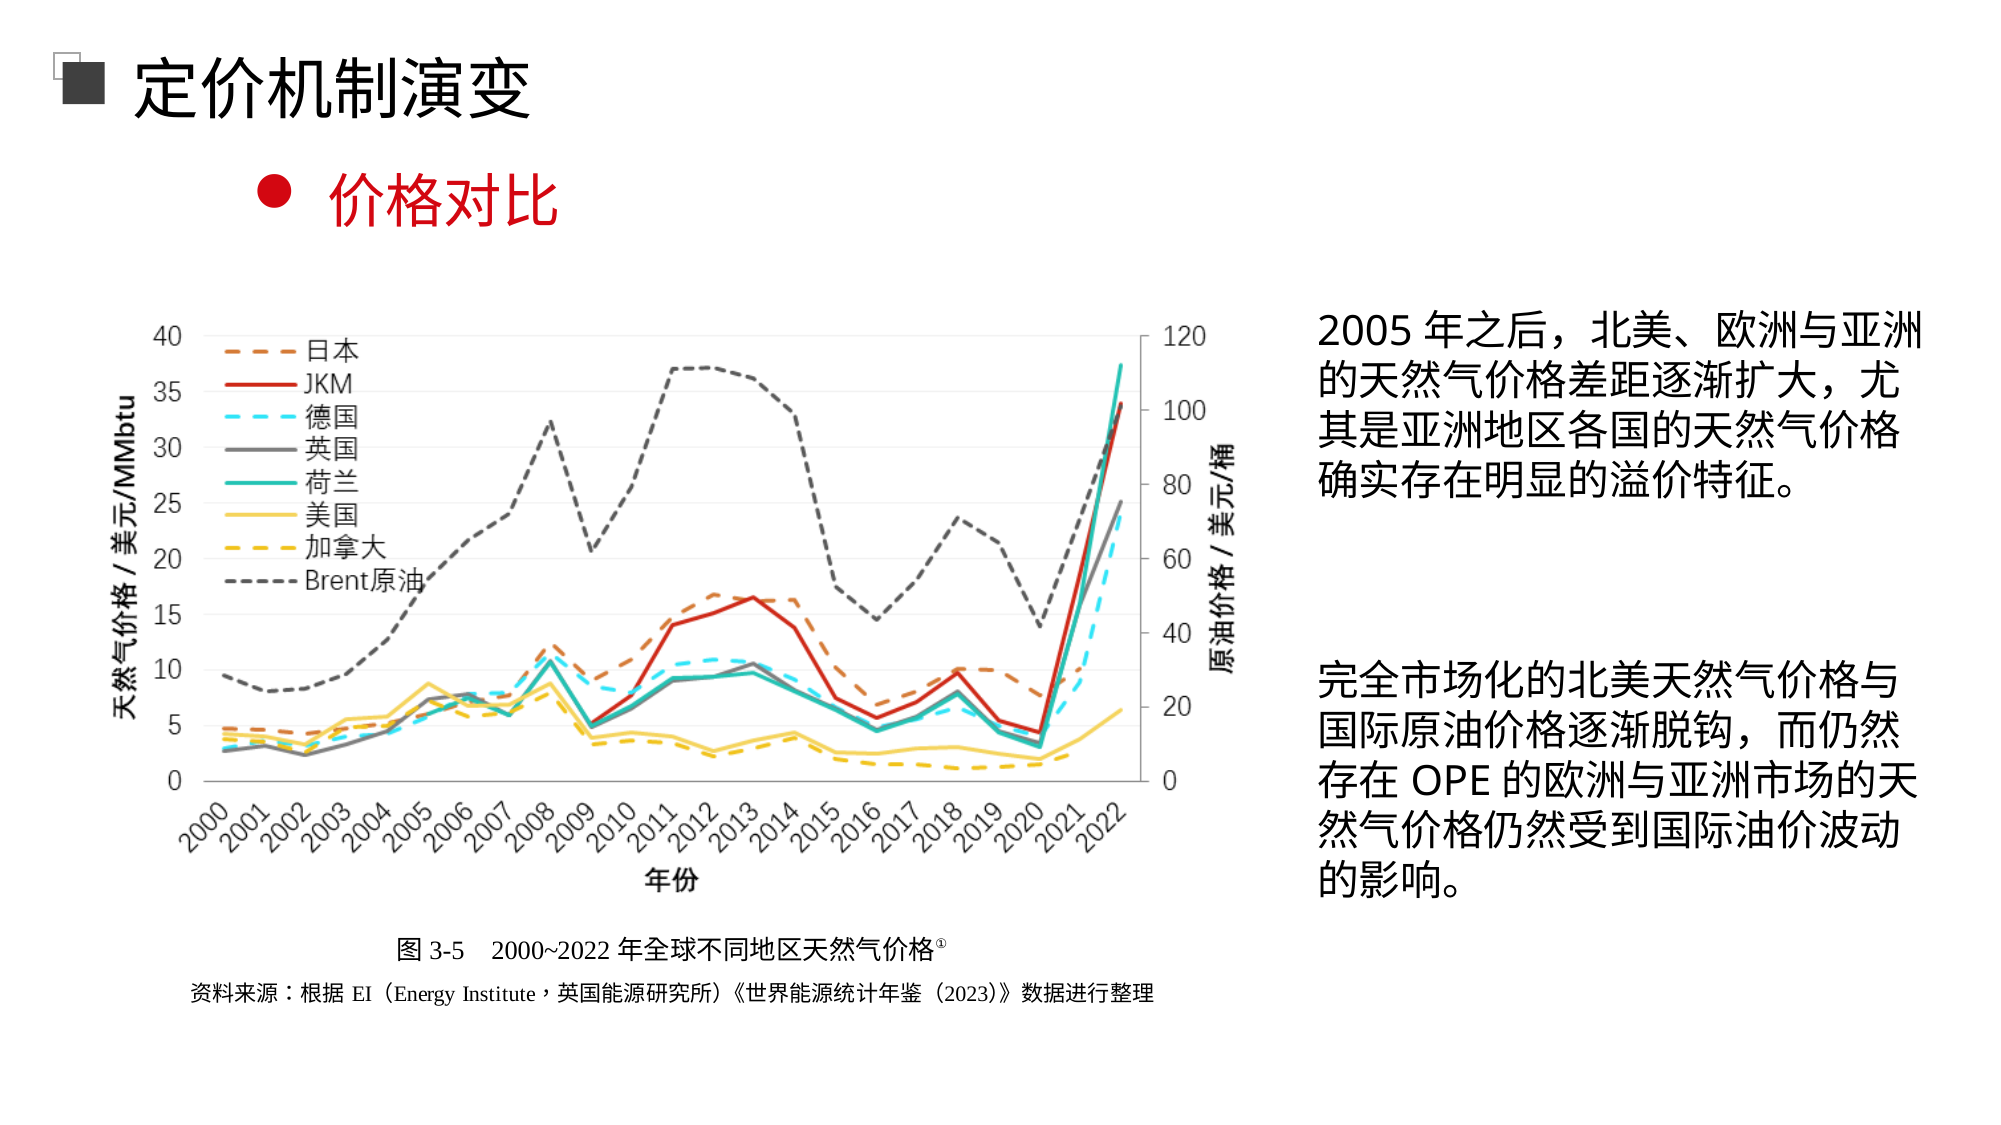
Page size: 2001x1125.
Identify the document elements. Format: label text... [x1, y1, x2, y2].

picture [79, 255, 1267, 1010]
text_box 价格对比 [193, 159, 619, 234]
text_box 定价机制演变 [132, 43, 1918, 115]
text_box [53, 53, 80, 80]
text_box [62, 62, 105, 105]
text_box 2005年之后，北美、欧洲与亚洲的天然气价格差距逐渐扩大，尤其是亚洲地区各国的天然气价格确实存在明显的溢价特征。 完全市场化的北美天然气价格与国际原油价格逐渐脱钩，而仍然存在OPE的欧洲与亚洲市场的天然气价格仍然受到国际油价波动的影响。 [1302, 296, 1948, 962]
